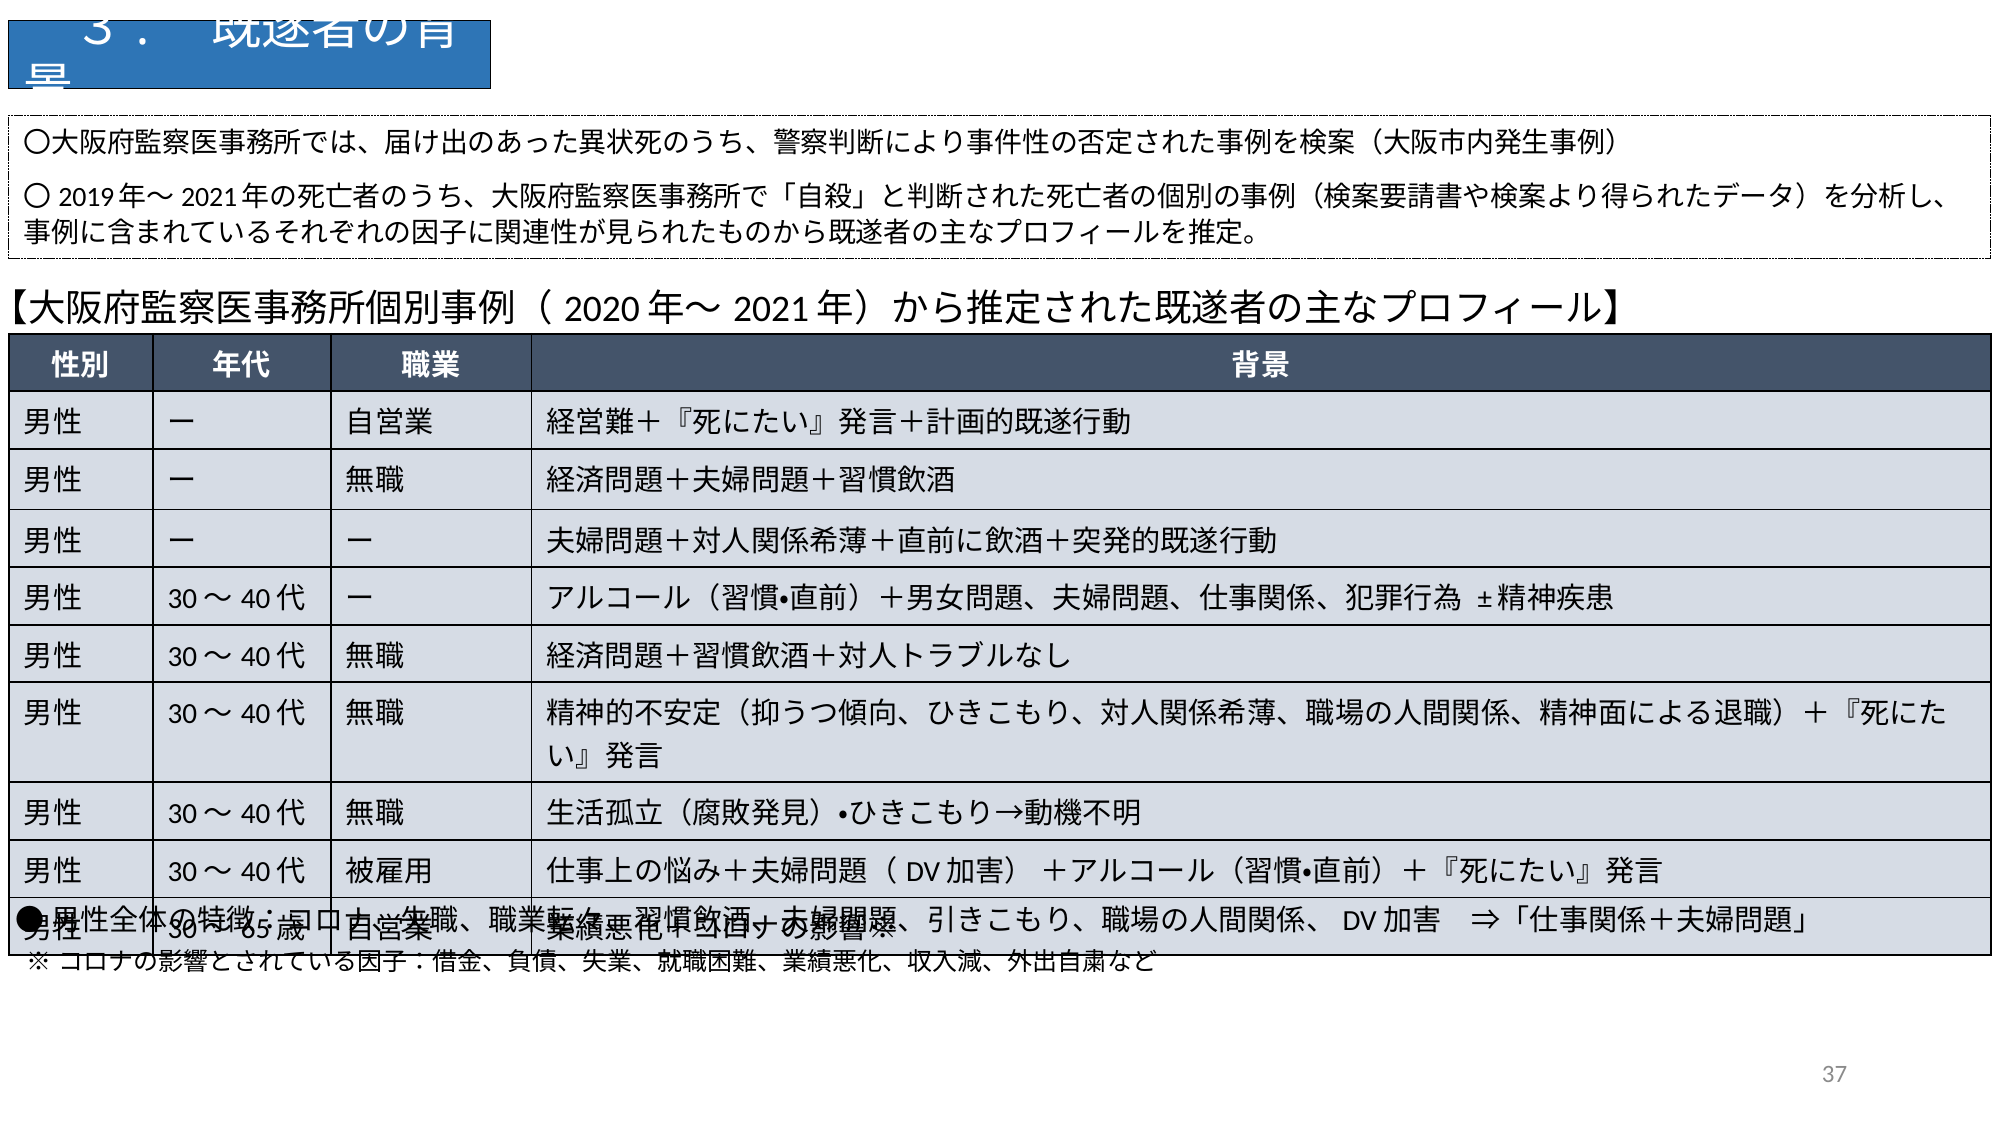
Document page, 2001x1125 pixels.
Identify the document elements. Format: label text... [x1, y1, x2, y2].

text_box ●男性全体の特徴：コロナ、失職、職業転々、習慣飲酒、夫婦問題、引きこもり、職場の人間関係、DV加害 ⇒「仕事関係＋夫婦問題」 [0, 886, 1991, 956]
table_cell 無職 [332, 783, 531, 839]
text_box ３. 既遂者の背景 [8, 20, 491, 89]
table_cell ー [332, 510, 531, 566]
table_cell 夫婦問題＋対人関係希薄＋直前に飲酒＋突発的既遂行動 [532, 510, 1990, 566]
table_header 年代 [154, 345, 330, 390]
table_cell 無職 [332, 683, 531, 781]
table_cell 男性 [10, 783, 152, 839]
table_cell 30～40代 [154, 783, 330, 839]
table_cell 経営難＋『死にたい』発言＋計画的既遂行動 [532, 392, 1990, 448]
table_cell ー [154, 510, 330, 566]
text_box 〇大阪府監察医事務所では、届け出のあった異状死のうち、警察判断により事件性の否定された事例を検案（大阪市内発生事例） 〇2019年～2021年の死亡者のうち、大阪府監察医事務所で「自殺」と判断された死亡者の個別の事例（検案要請書や検案より得られたデータ）を分析し、事例に含まれているそれぞれの因子に関連性が見られたものから既遂者の主なプロフィールを推定。 [8, 115, 1991, 259]
table_cell 30～40代 [154, 841, 330, 886]
table_cell 男性 [10, 450, 152, 509]
table_header 背景 [532, 335, 1990, 390]
text_box ※コロナの影響とされている因子：借金、負債、失業、就職困難、業績悪化、収入減、外出自粛など [11, 956, 1917, 999]
table_cell 仕事上の悩み＋夫婦問題（DV加害） ＋アルコール（習慣・直前）＋『死にたい』発言 [532, 841, 1990, 886]
table_cell 男性 [10, 510, 152, 566]
table_cell 男性 [10, 392, 152, 448]
table_header 性別 [10, 345, 152, 390]
table_cell アルコール（習慣・直前）＋男女問題、夫婦問題、仕事関係、犯罪行為 ±精神疾患 [532, 568, 1990, 624]
table_cell 経済問題＋習慣飲酒＋対人トラブルなし [532, 626, 1990, 681]
table_cell ー [154, 392, 330, 448]
table_cell 男性 [10, 568, 152, 624]
table_cell 男性 [10, 626, 152, 681]
table_cell 被雇用 [332, 841, 531, 886]
table_cell 無職 [332, 626, 531, 681]
table_cell ー [332, 568, 531, 624]
slide_number 37 [1412, 1042, 1863, 1103]
table_cell ー [154, 450, 330, 509]
text_box 【大阪府監察医事務所個別事例（2020年～2021年）から推定された既遂者の主なプロフィール】 [0, 269, 1882, 345]
table_cell 男性 [10, 841, 152, 886]
table_cell 生活孤立（腐敗発見）・ひきこもり→動機不明 [532, 783, 1990, 839]
table_cell 30～40代 [154, 683, 330, 781]
table_cell 経済問題＋夫婦問題＋習慣飲酒 [532, 450, 1990, 509]
table_cell 30～40代 [154, 626, 330, 681]
table_cell 精神的不安定（抑うつ傾向、ひきこもり、対人関係希薄、職場の人間関係、精神面による退職）＋『死にたい』発言 [532, 683, 1990, 781]
table_cell 男性 [10, 683, 152, 781]
table_cell 30～40代 [154, 568, 330, 624]
table_cell 自営業 [332, 392, 531, 448]
table_cell 無職 [332, 450, 531, 509]
table_header 職業 [332, 345, 531, 390]
